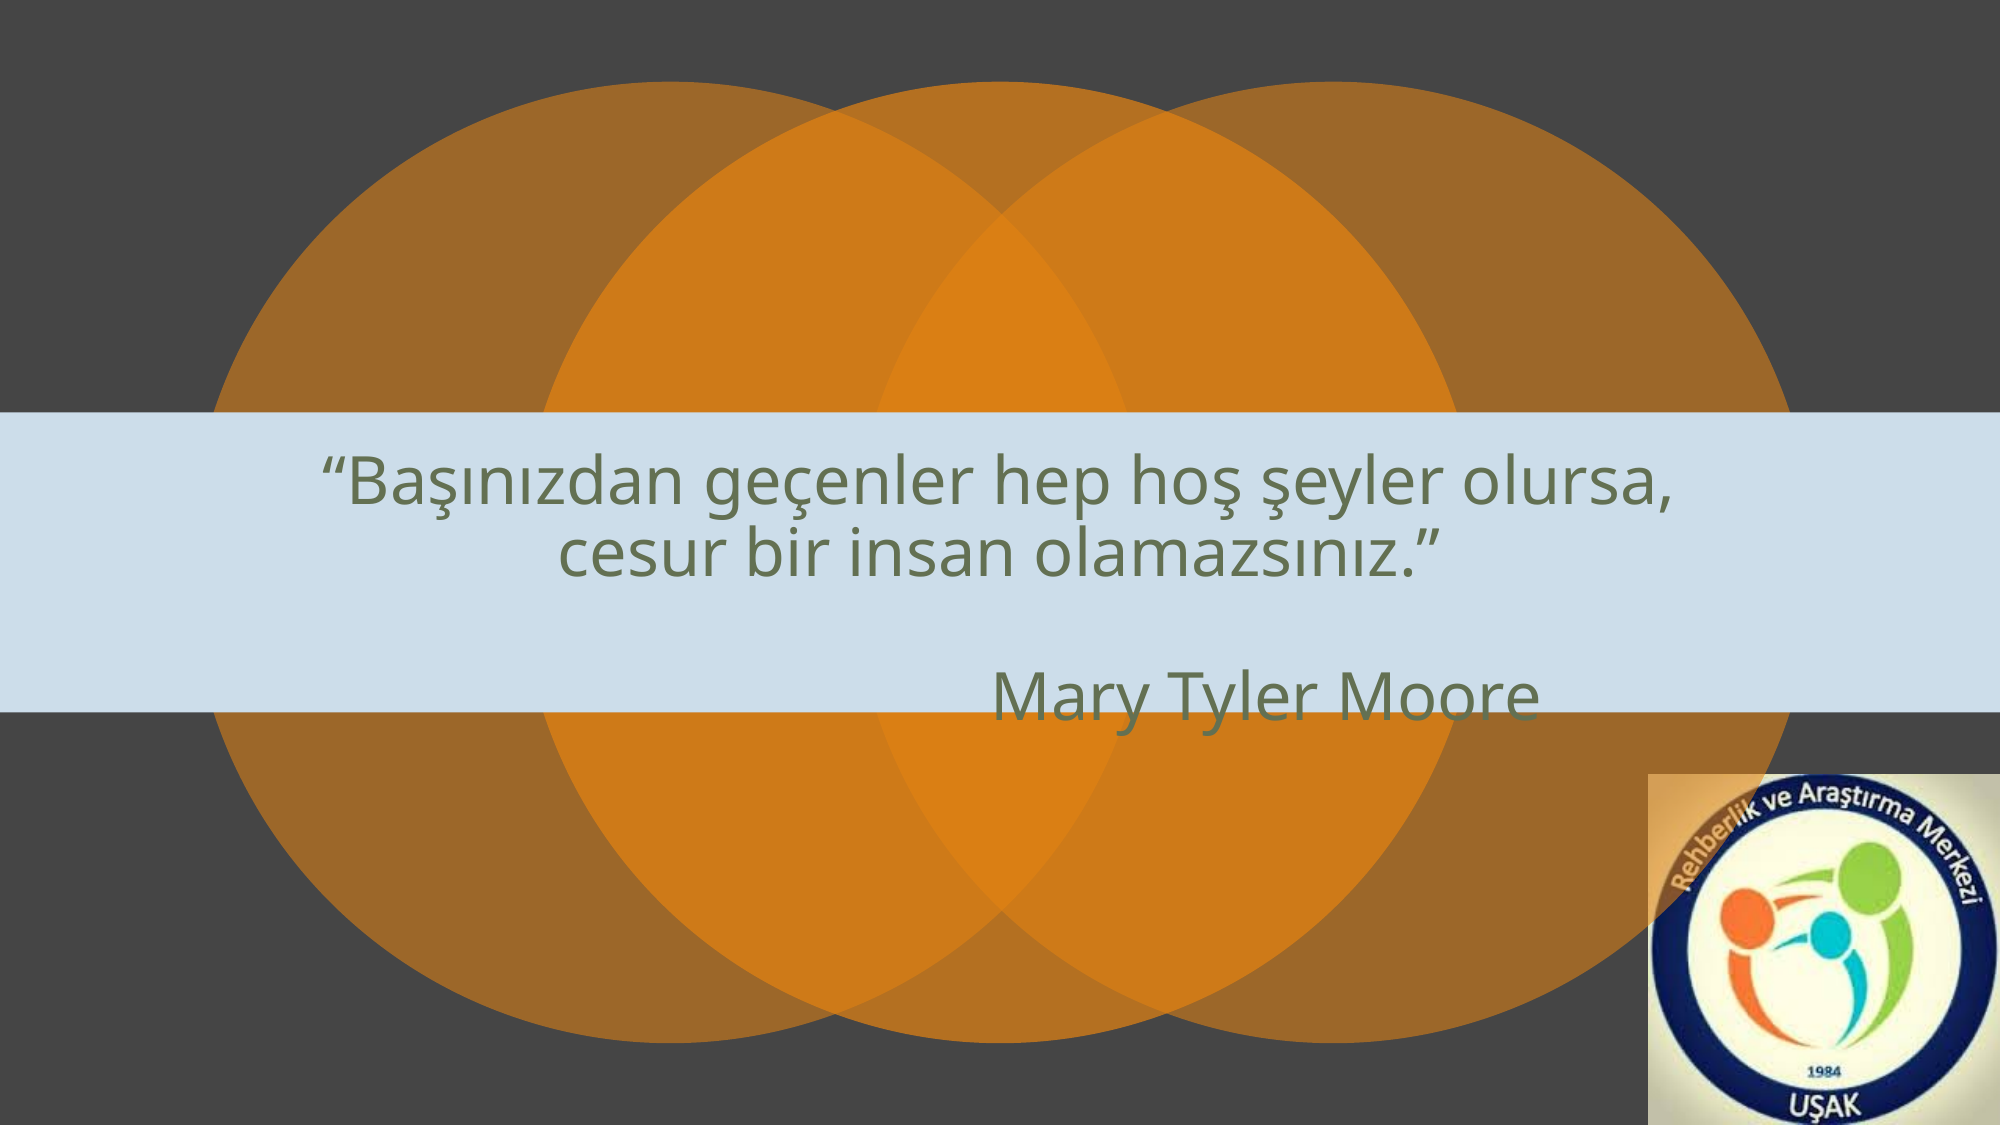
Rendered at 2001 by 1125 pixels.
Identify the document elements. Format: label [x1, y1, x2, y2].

text_box [189, 81, 1814, 1044]
text_box [0, 411, 189, 713]
text_box [1814, 411, 2000, 713]
